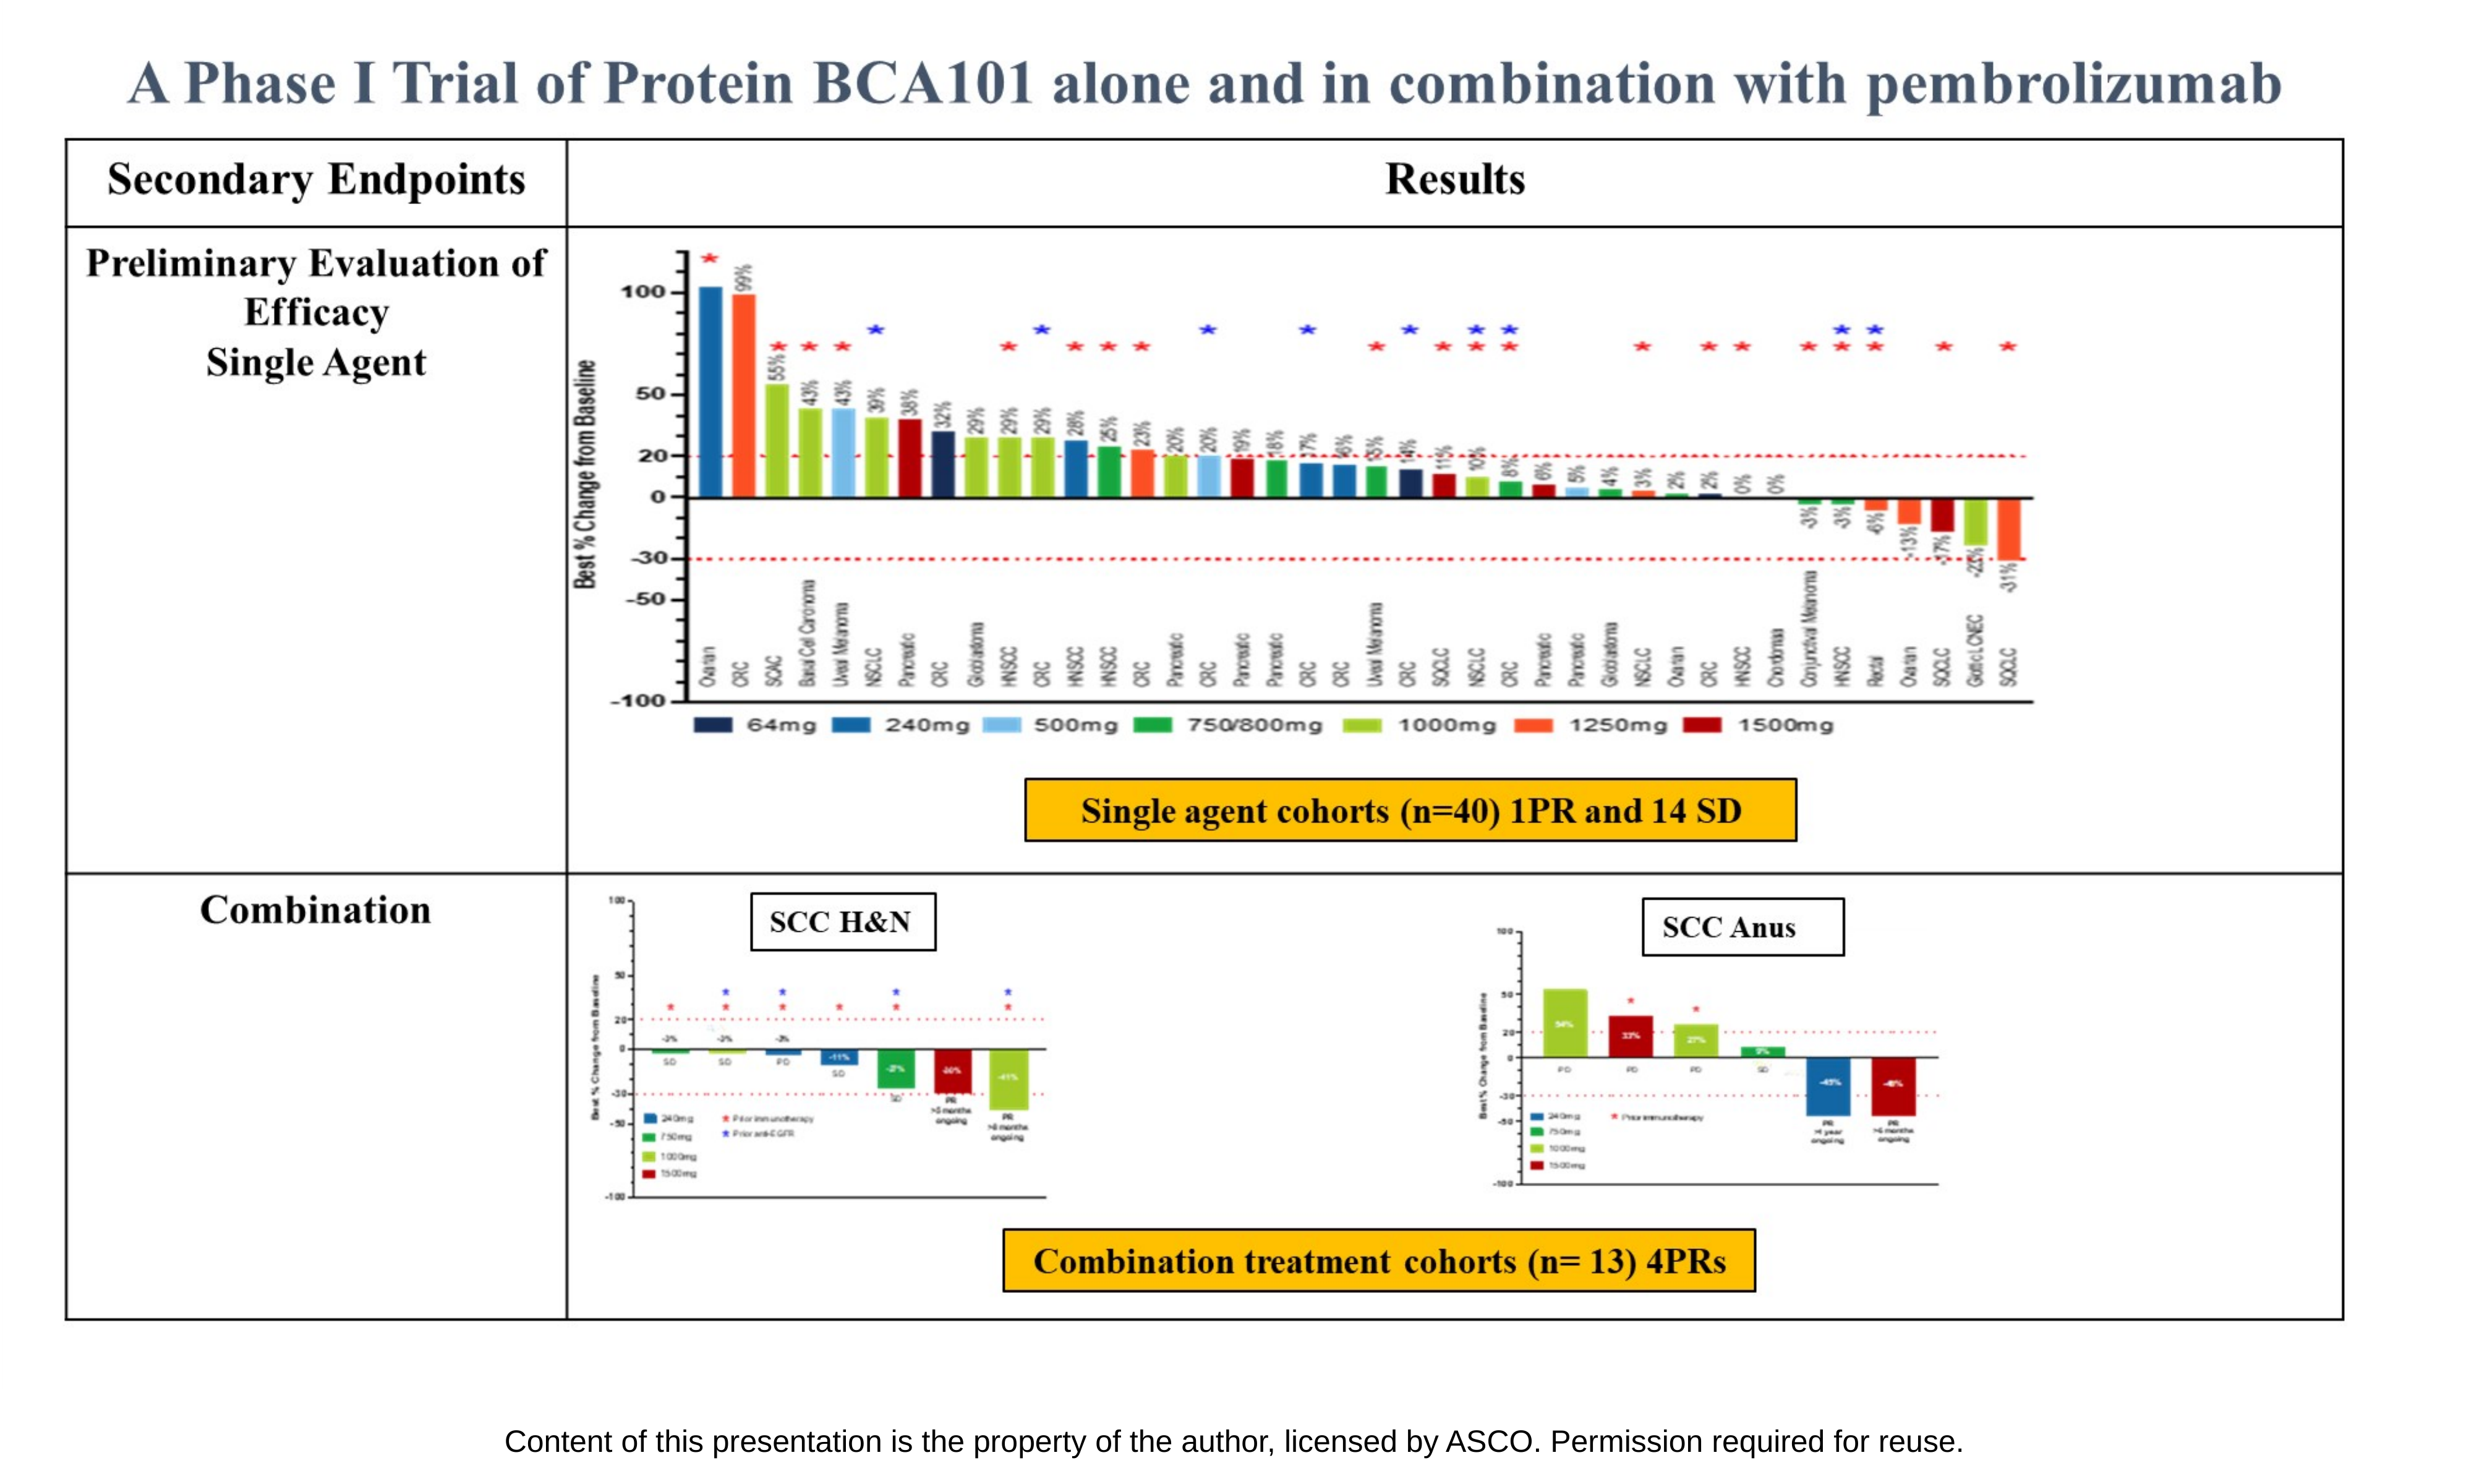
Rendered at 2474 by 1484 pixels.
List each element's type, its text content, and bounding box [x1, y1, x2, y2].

picture [2, 0, 2472, 1389]
text_box Content of this presentation is the property of the author, licensed by ASCO. Permission required for reuse. [0, 1399, 2474, 1477]
